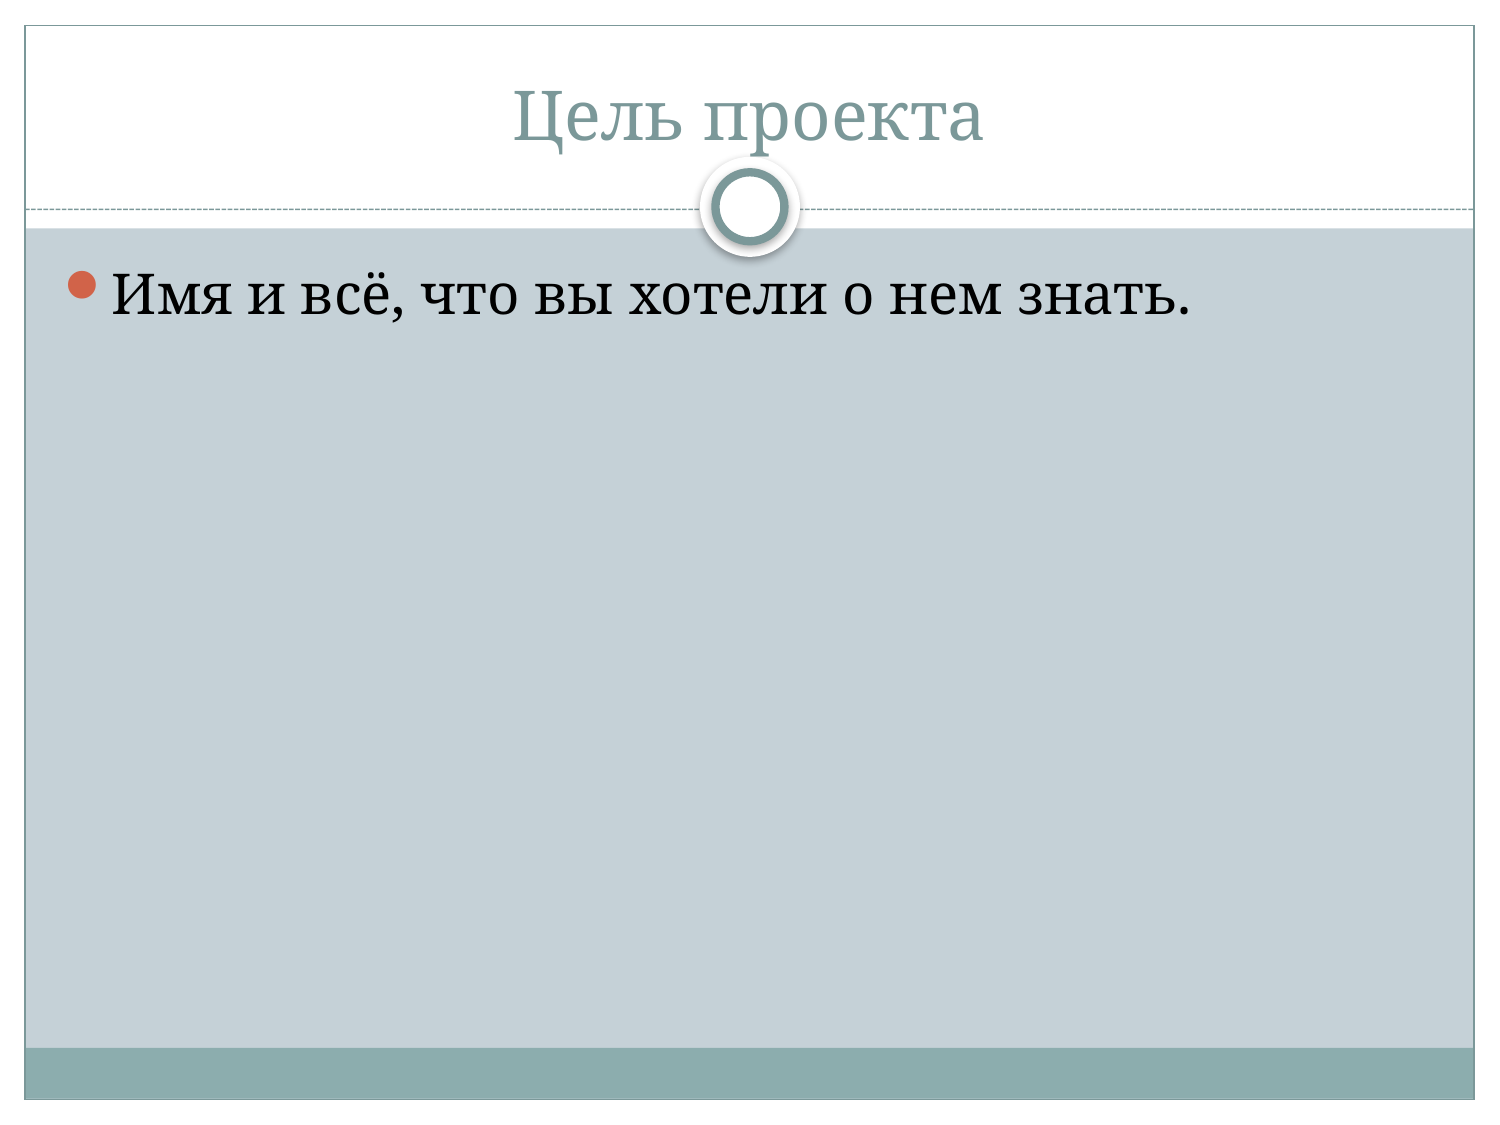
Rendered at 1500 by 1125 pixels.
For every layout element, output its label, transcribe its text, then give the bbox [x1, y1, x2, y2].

list Имя и всё, что вы хотели о нем знать. [49, 250, 1445, 1001]
title Цель проекта [49, 37, 1450, 162]
